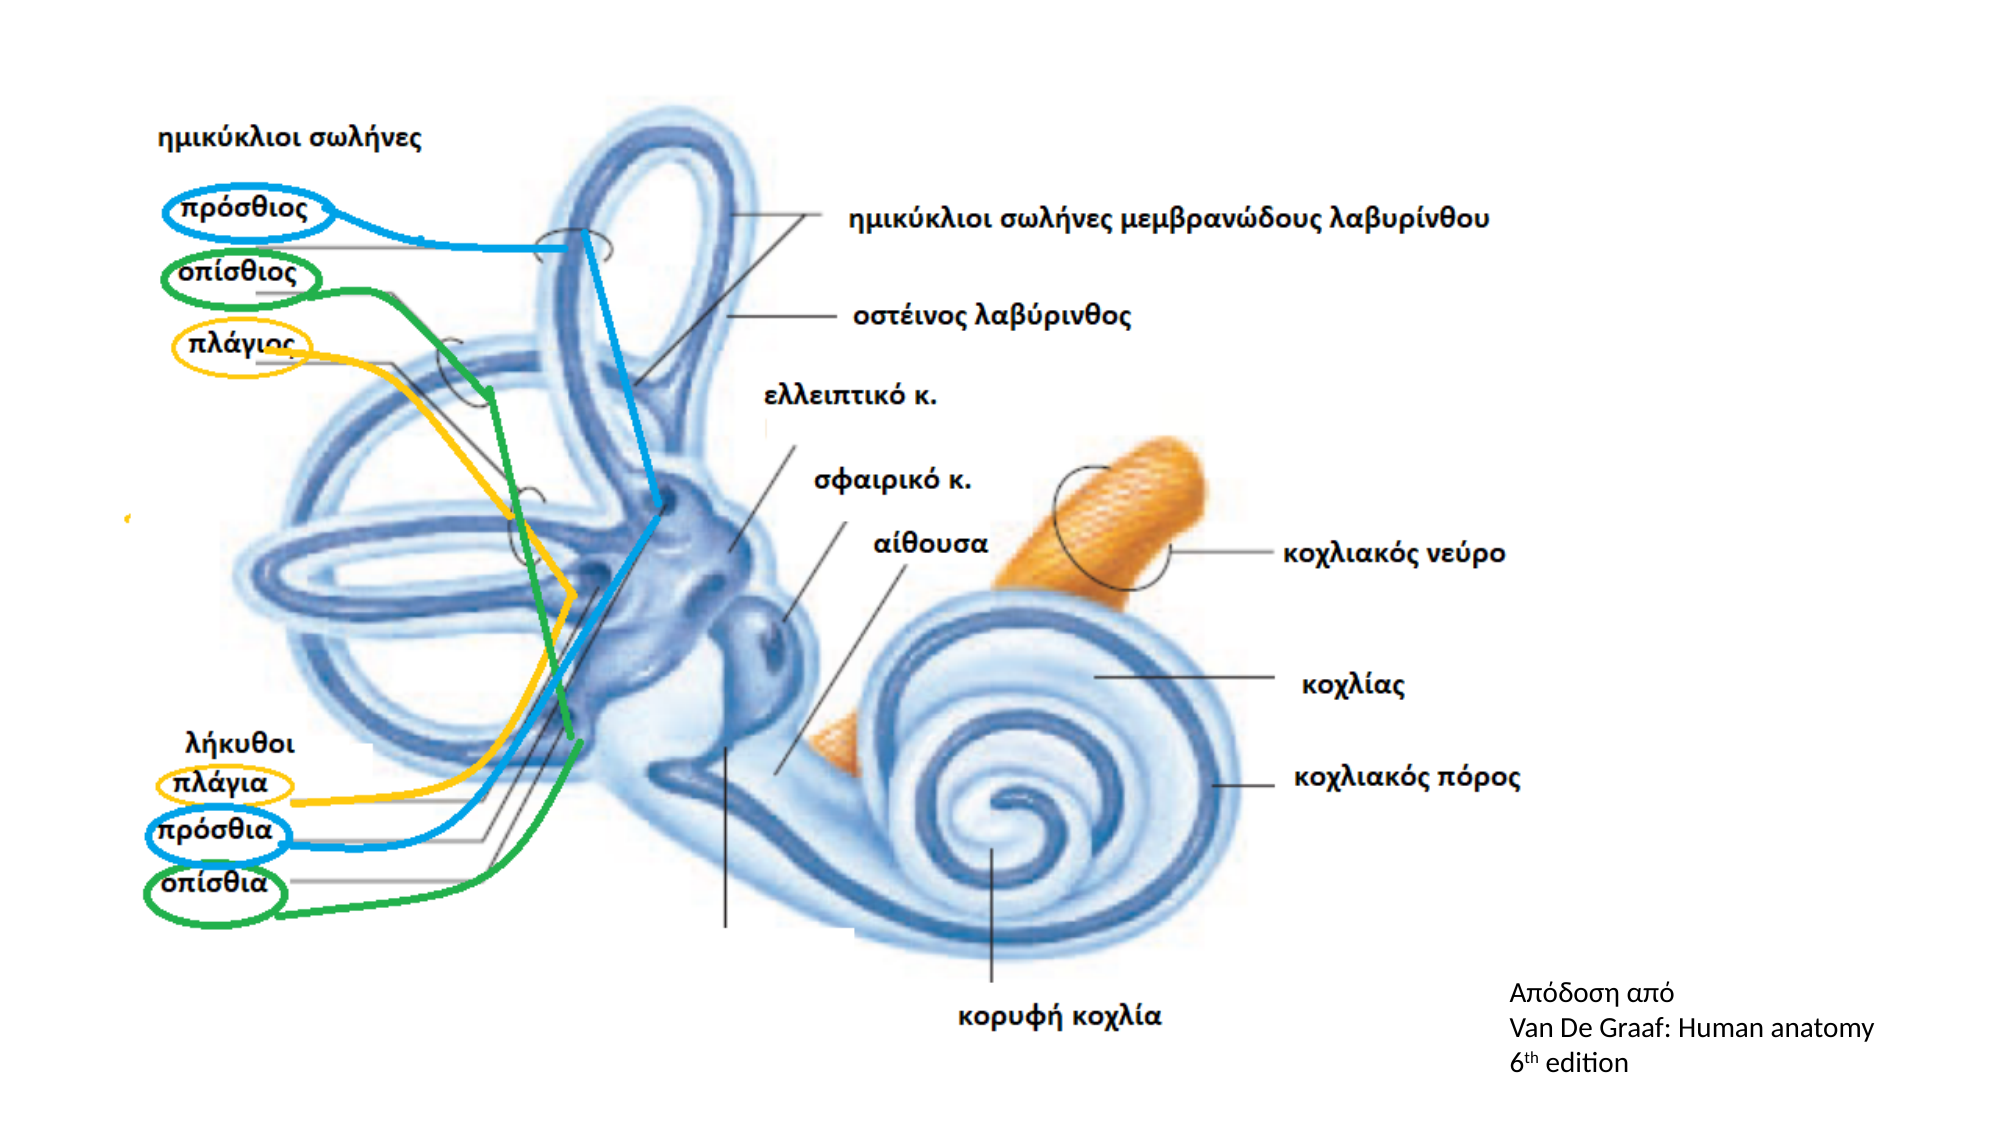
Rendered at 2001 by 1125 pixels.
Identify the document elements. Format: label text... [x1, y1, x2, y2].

picture [84, 73, 1655, 1058]
text_box Απόδοση από Van De Graaf: Human anatomy 6th edition [1494, 965, 1897, 1086]
